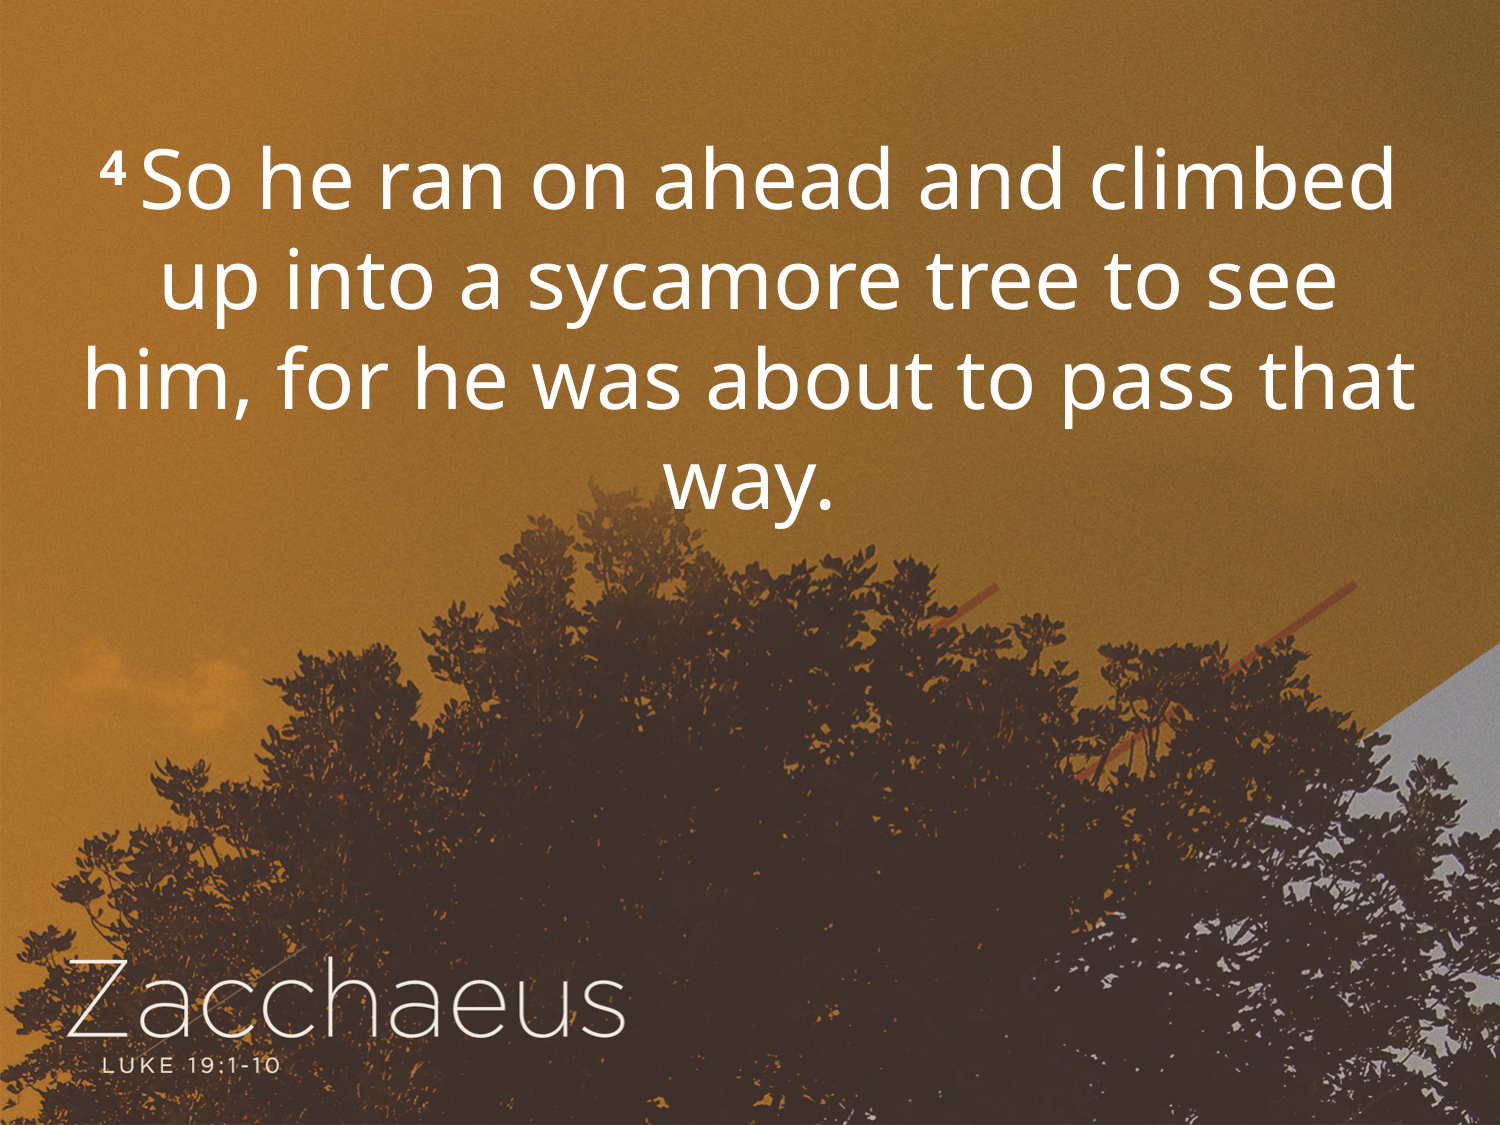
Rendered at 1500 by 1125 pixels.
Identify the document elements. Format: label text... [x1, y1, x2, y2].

picture [0, 0, 1500, 1125]
list 4 So he ran on ahead and climbed up into a sycamore tree to see him, for he was about to pass that way. [49, 42, 1450, 931]
